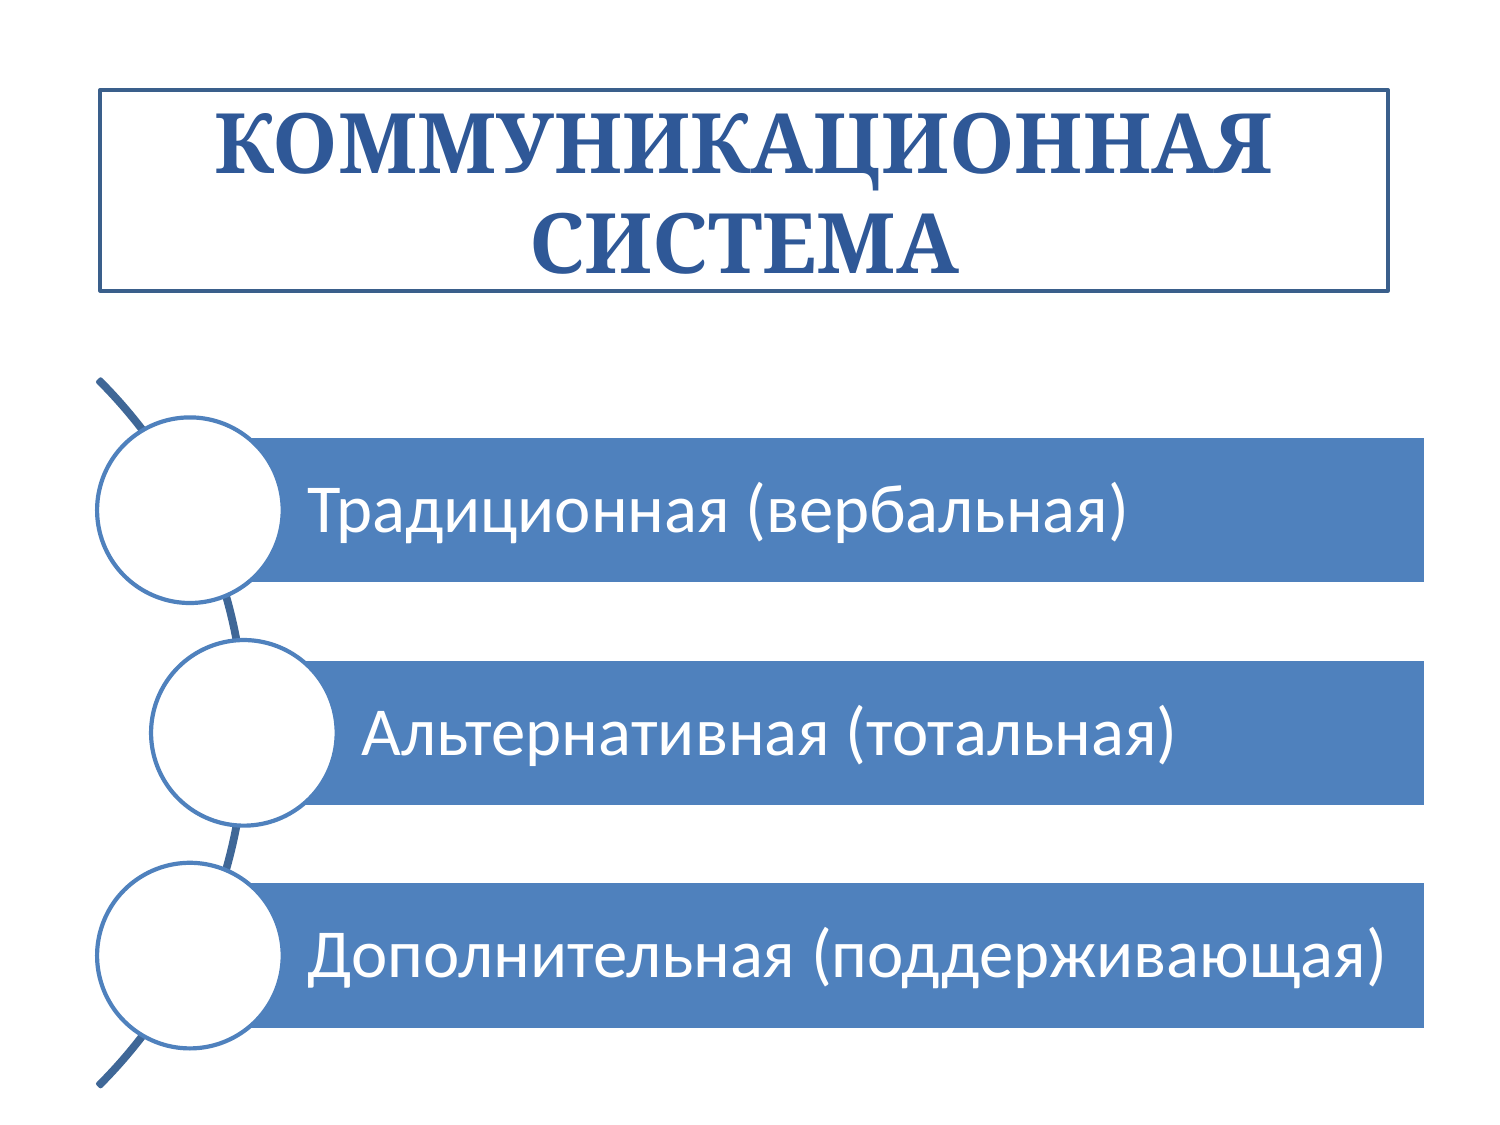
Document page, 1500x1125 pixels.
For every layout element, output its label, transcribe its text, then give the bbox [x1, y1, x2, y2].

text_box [86, 361, 1437, 1105]
list КОММУНИКАЦИОННАЯ СИСТЕМА [98, 88, 1390, 293]
